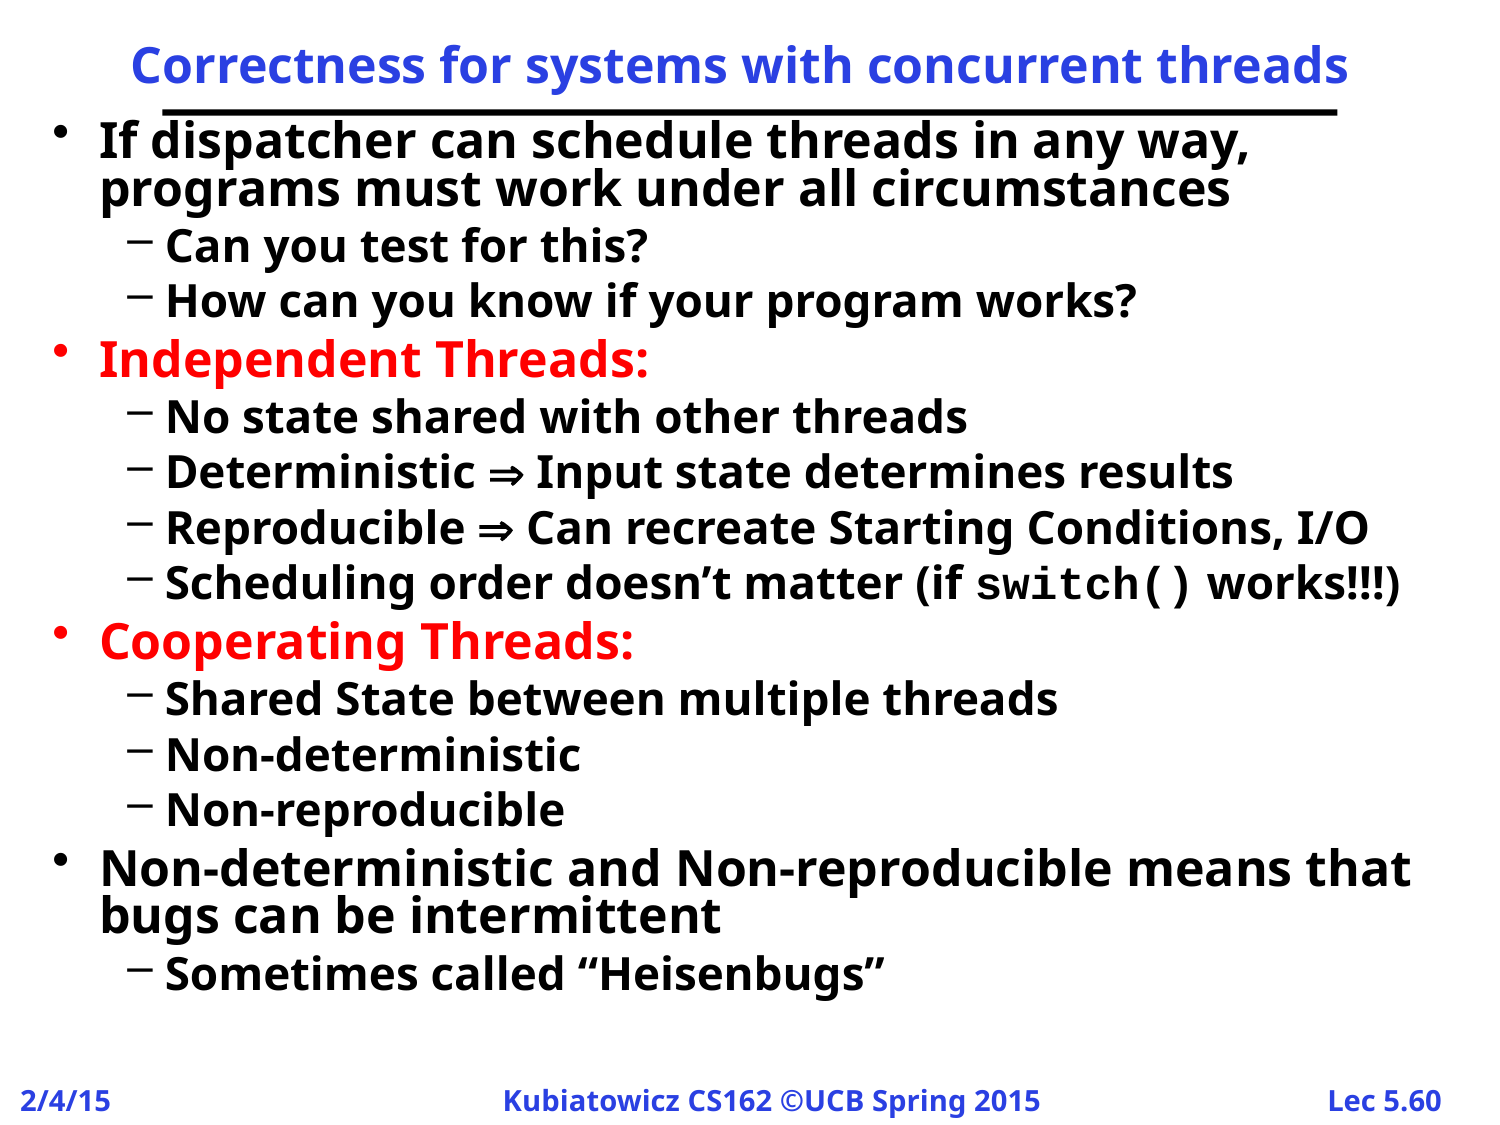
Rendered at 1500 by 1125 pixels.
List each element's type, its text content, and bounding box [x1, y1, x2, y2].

title Correctness for systems with concurrent threads [46, 23, 1434, 111]
list If dispatcher can schedule threads in any way, programs must work under all circumstances Can you test for this? How can you know if your program works? Independent Threads: No state shared with other threads Deterministic  Input state determines results Reproducible  Can recreate Starting Conditions, I/O Scheduling order doesn’t matter (if switch() works!!!) Cooperating Threads: Shared State between multiple threads Non-deterministic Non-reproducible Non-deterministic and Non-reproducible means that bugs can be intermittent Sometimes called “Heisenbugs” [37, 112, 1450, 1075]
